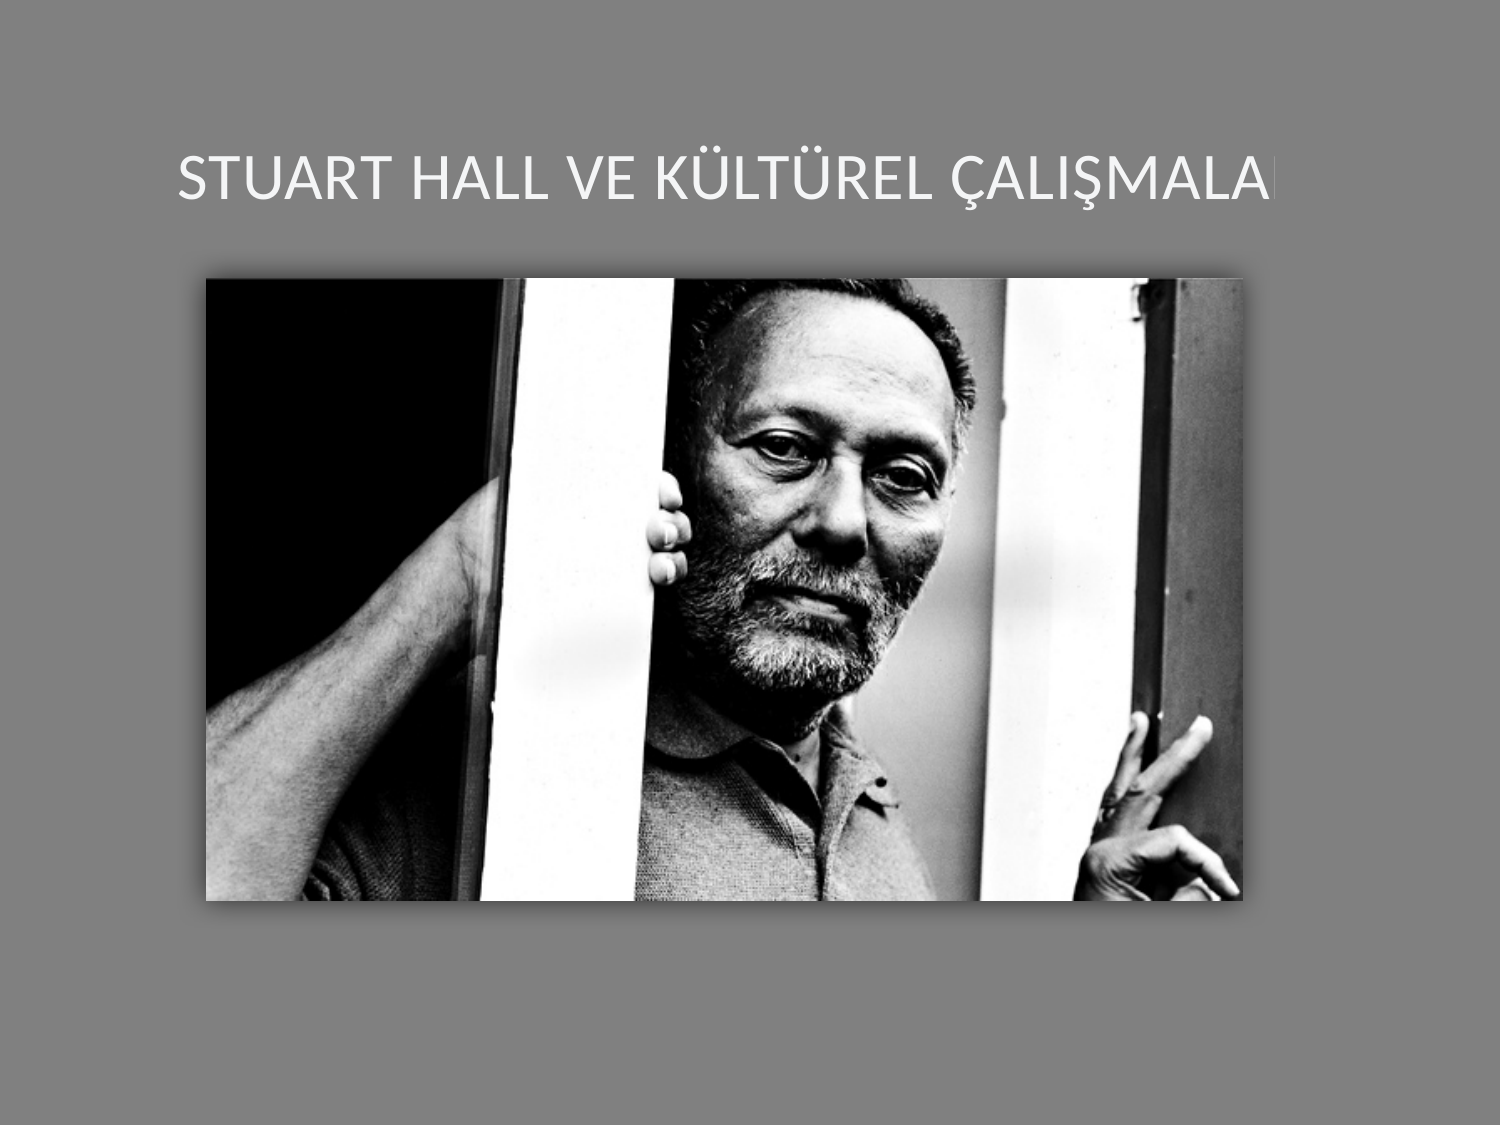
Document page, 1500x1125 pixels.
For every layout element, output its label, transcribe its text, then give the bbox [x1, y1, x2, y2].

text_box STUART HALL VE KÜLTÜREL ÇALIŞMALAR [162, 125, 1324, 221]
picture [206, 278, 1243, 901]
